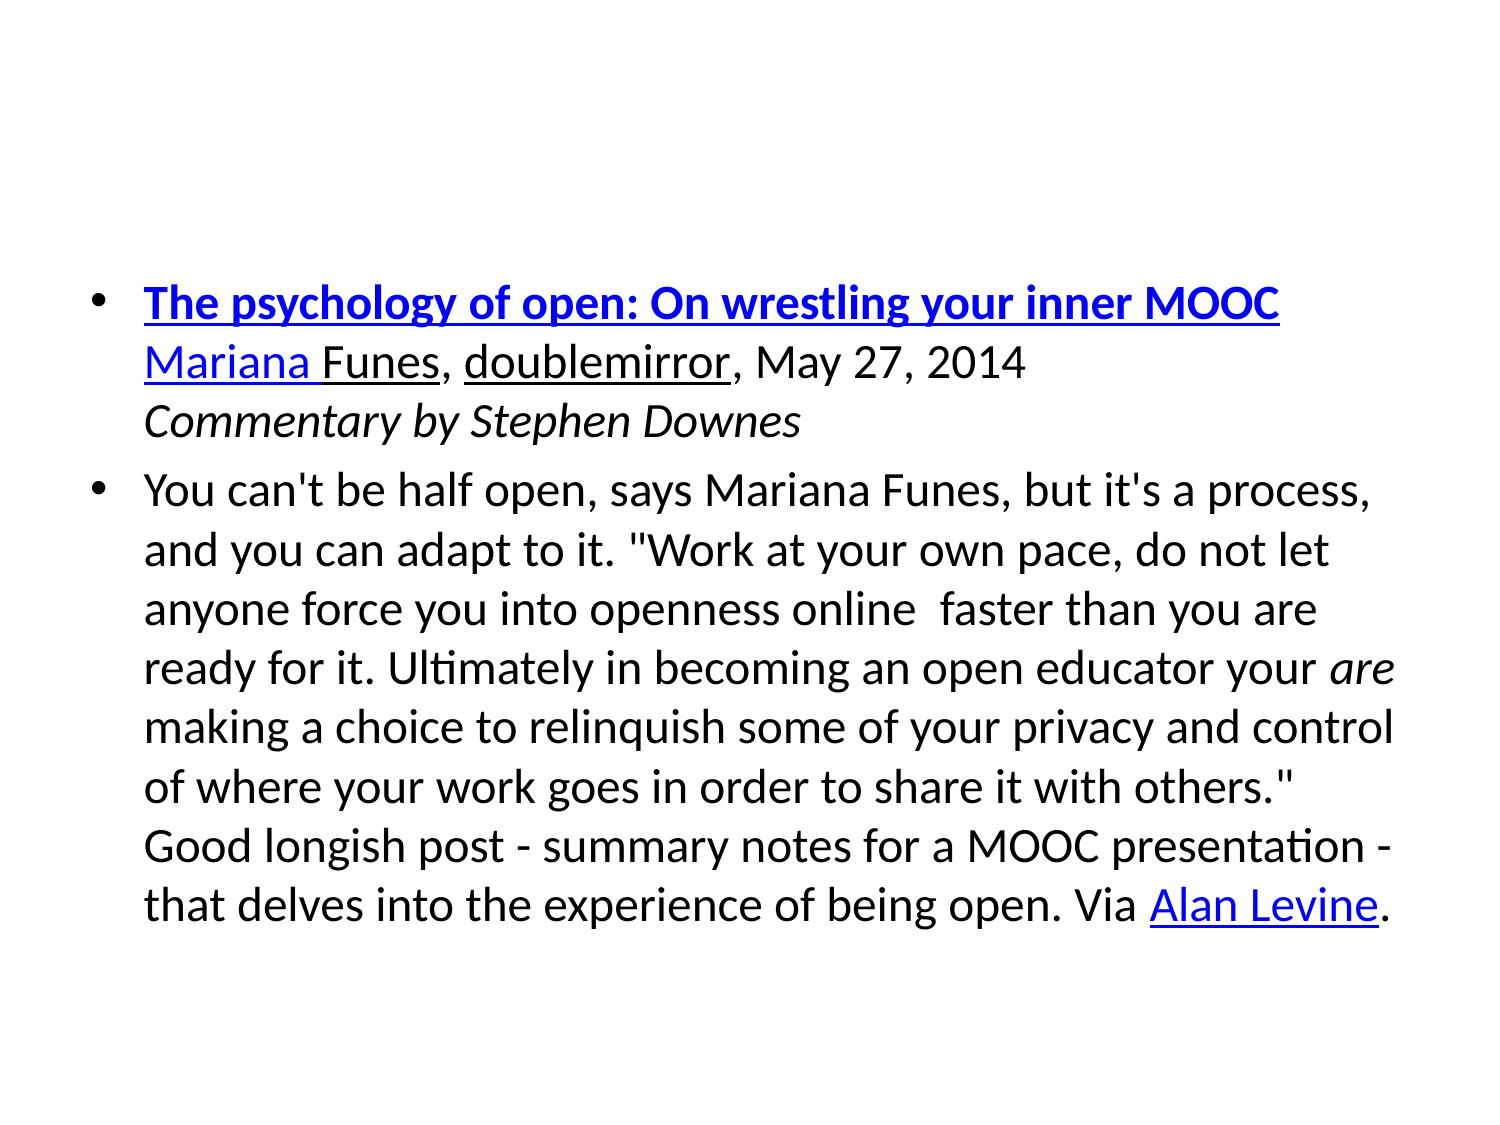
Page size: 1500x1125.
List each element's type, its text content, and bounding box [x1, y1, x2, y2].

list The psychology of open: On wrestling your inner MOOC Mariana Funes, doublemirror, May 27, 2014 Commentary by Stephen Downes You can't be half open, says Mariana Funes, but it's a process, and you can adapt to it. "Work at your own pace, do not let anyone force you into openness online faster than you are ready for it. Ultimately in becoming an open educator your are making a choice to relinquish some of your privacy and control of where your work goes in order to share it with others." Good longish post - summary notes for a MOOC presentation - that delves into the experience of being open. Via Alan Levine. [75, 262, 1425, 1005]
